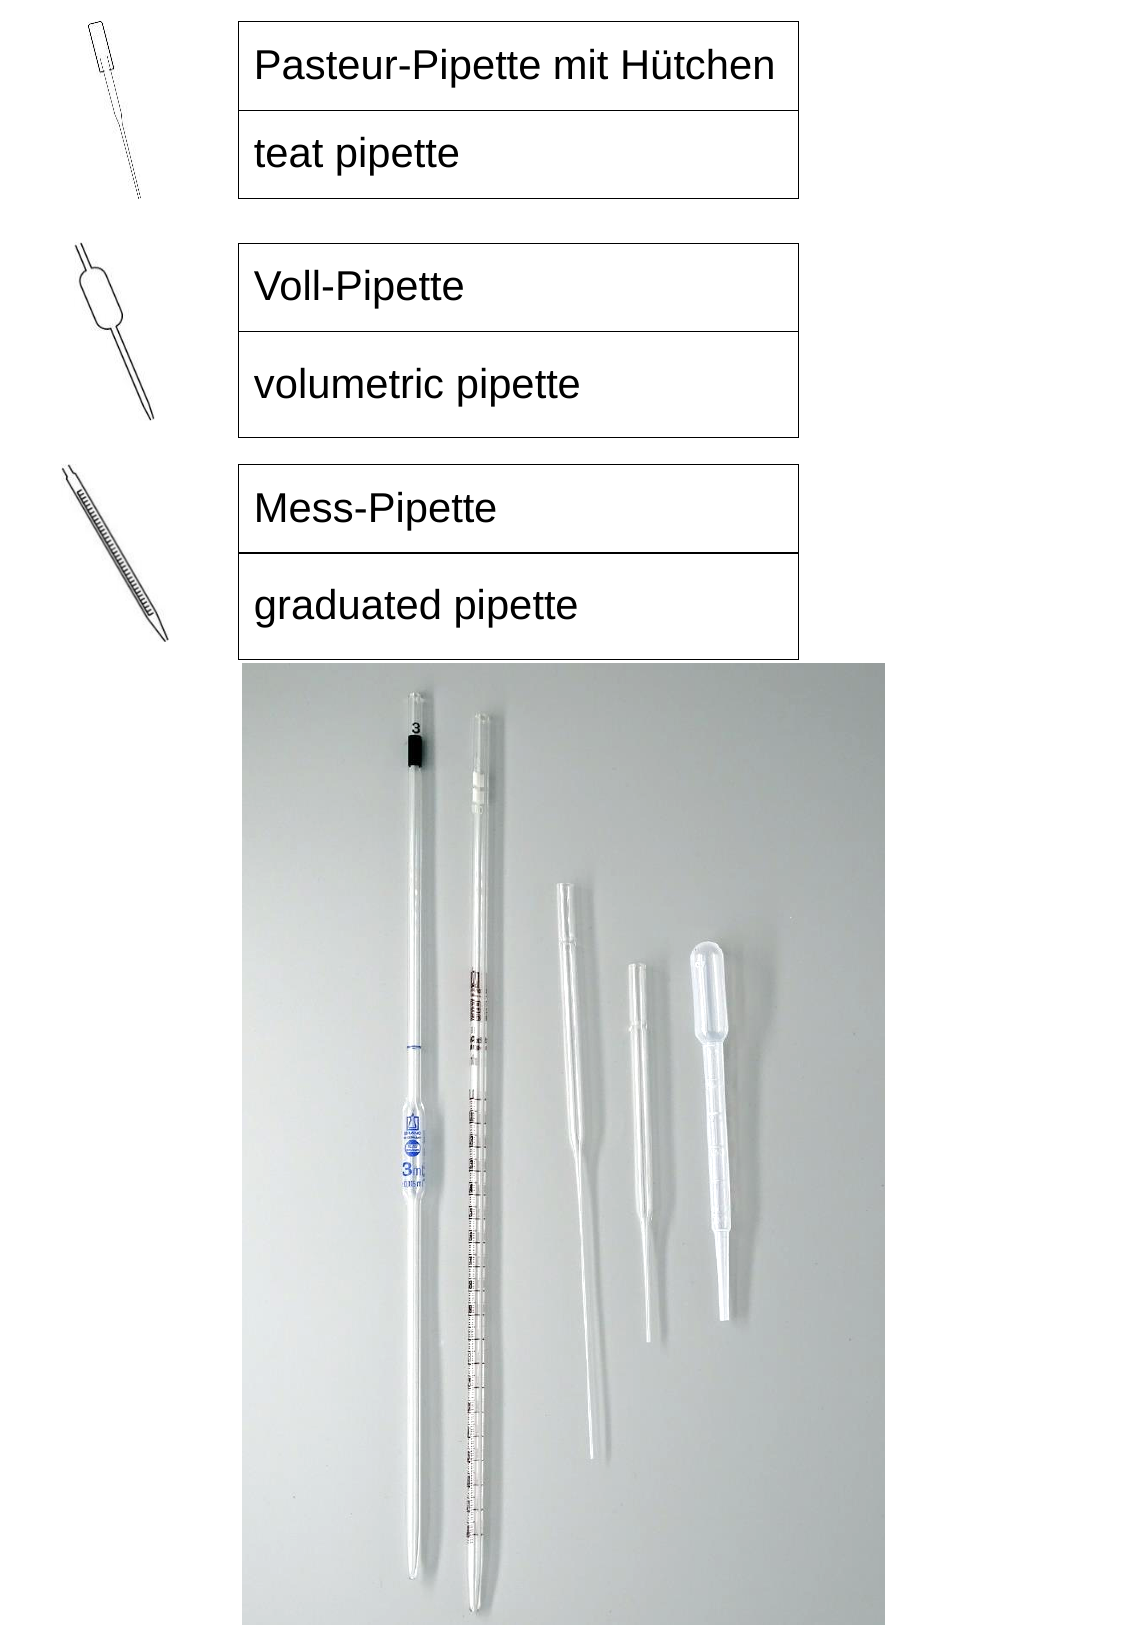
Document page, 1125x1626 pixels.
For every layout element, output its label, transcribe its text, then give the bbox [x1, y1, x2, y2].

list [74, 242, 155, 421]
list volumetric pipette [238, 331, 799, 438]
list Pasteur-Pipette mit Hütchen [238, 21, 799, 110]
list Voll-Pipette [238, 243, 799, 331]
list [88, 21, 141, 199]
list Mess-Pipette [238, 464, 799, 553]
picture [242, 663, 885, 1625]
list graduated pipette [238, 553, 799, 660]
list teat pipette [238, 110, 799, 199]
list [61, 464, 169, 642]
